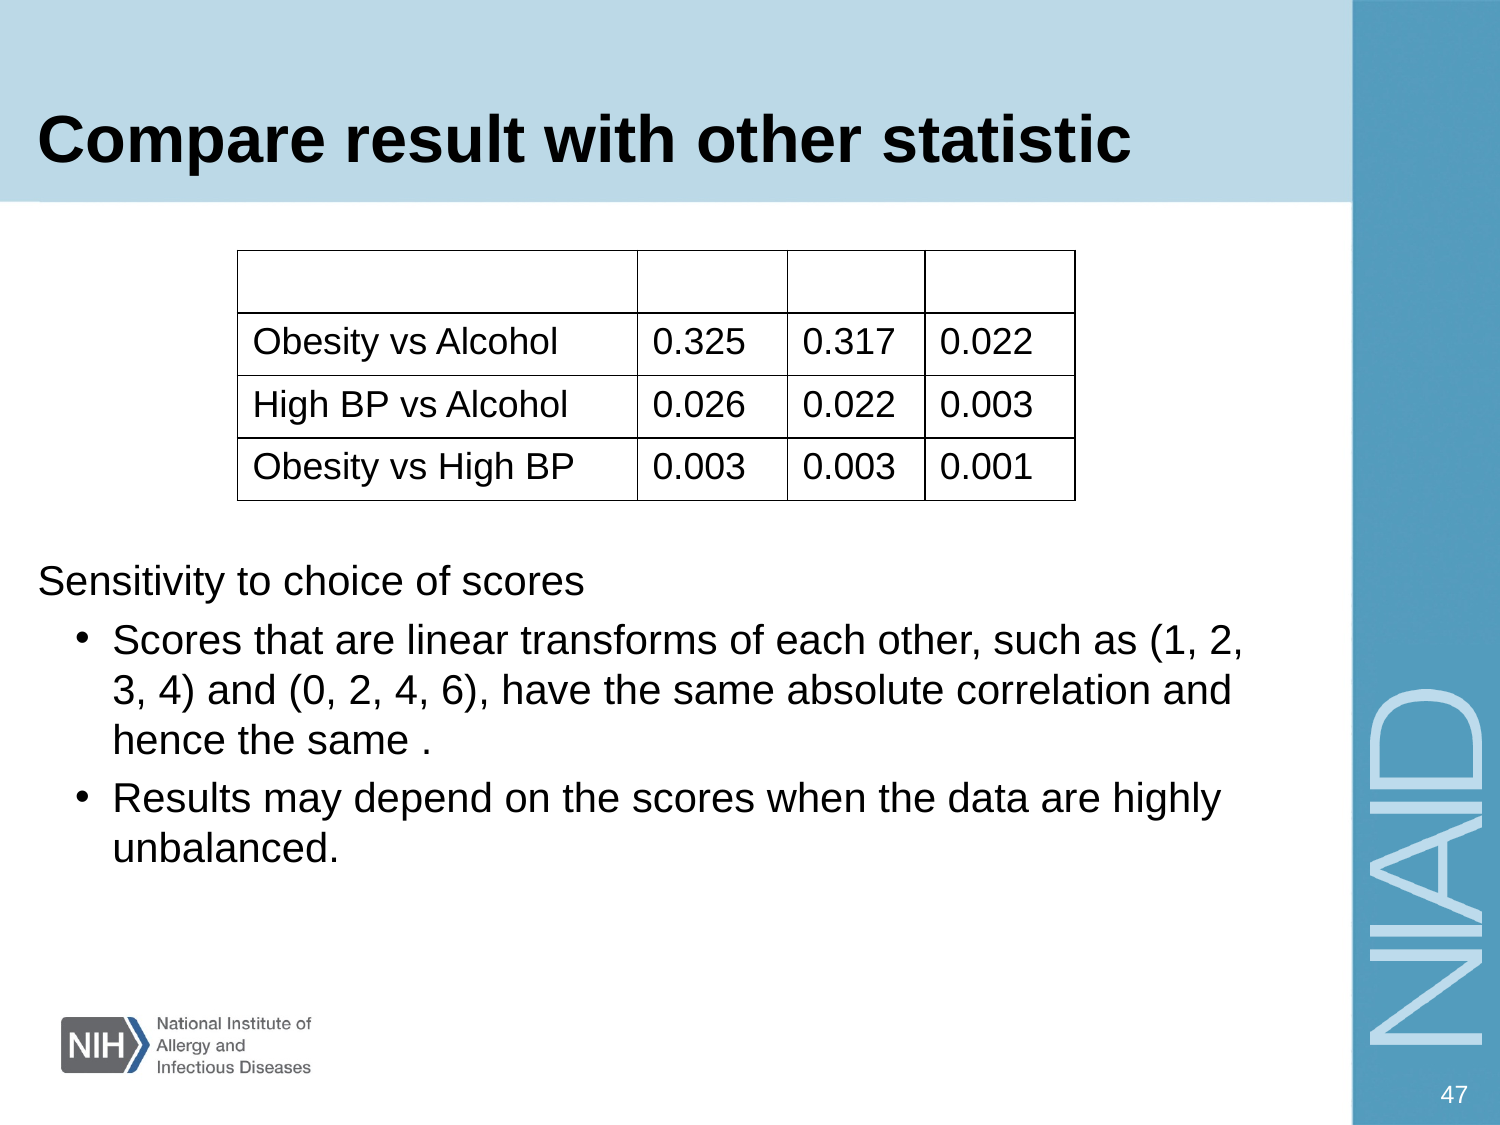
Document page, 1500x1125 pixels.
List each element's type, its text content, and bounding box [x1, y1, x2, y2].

slide_number 47 [1333, 1053, 1484, 1116]
title Compare result with other statistic [37, 25, 1275, 176]
picture [0, 0, 1500, 1125]
